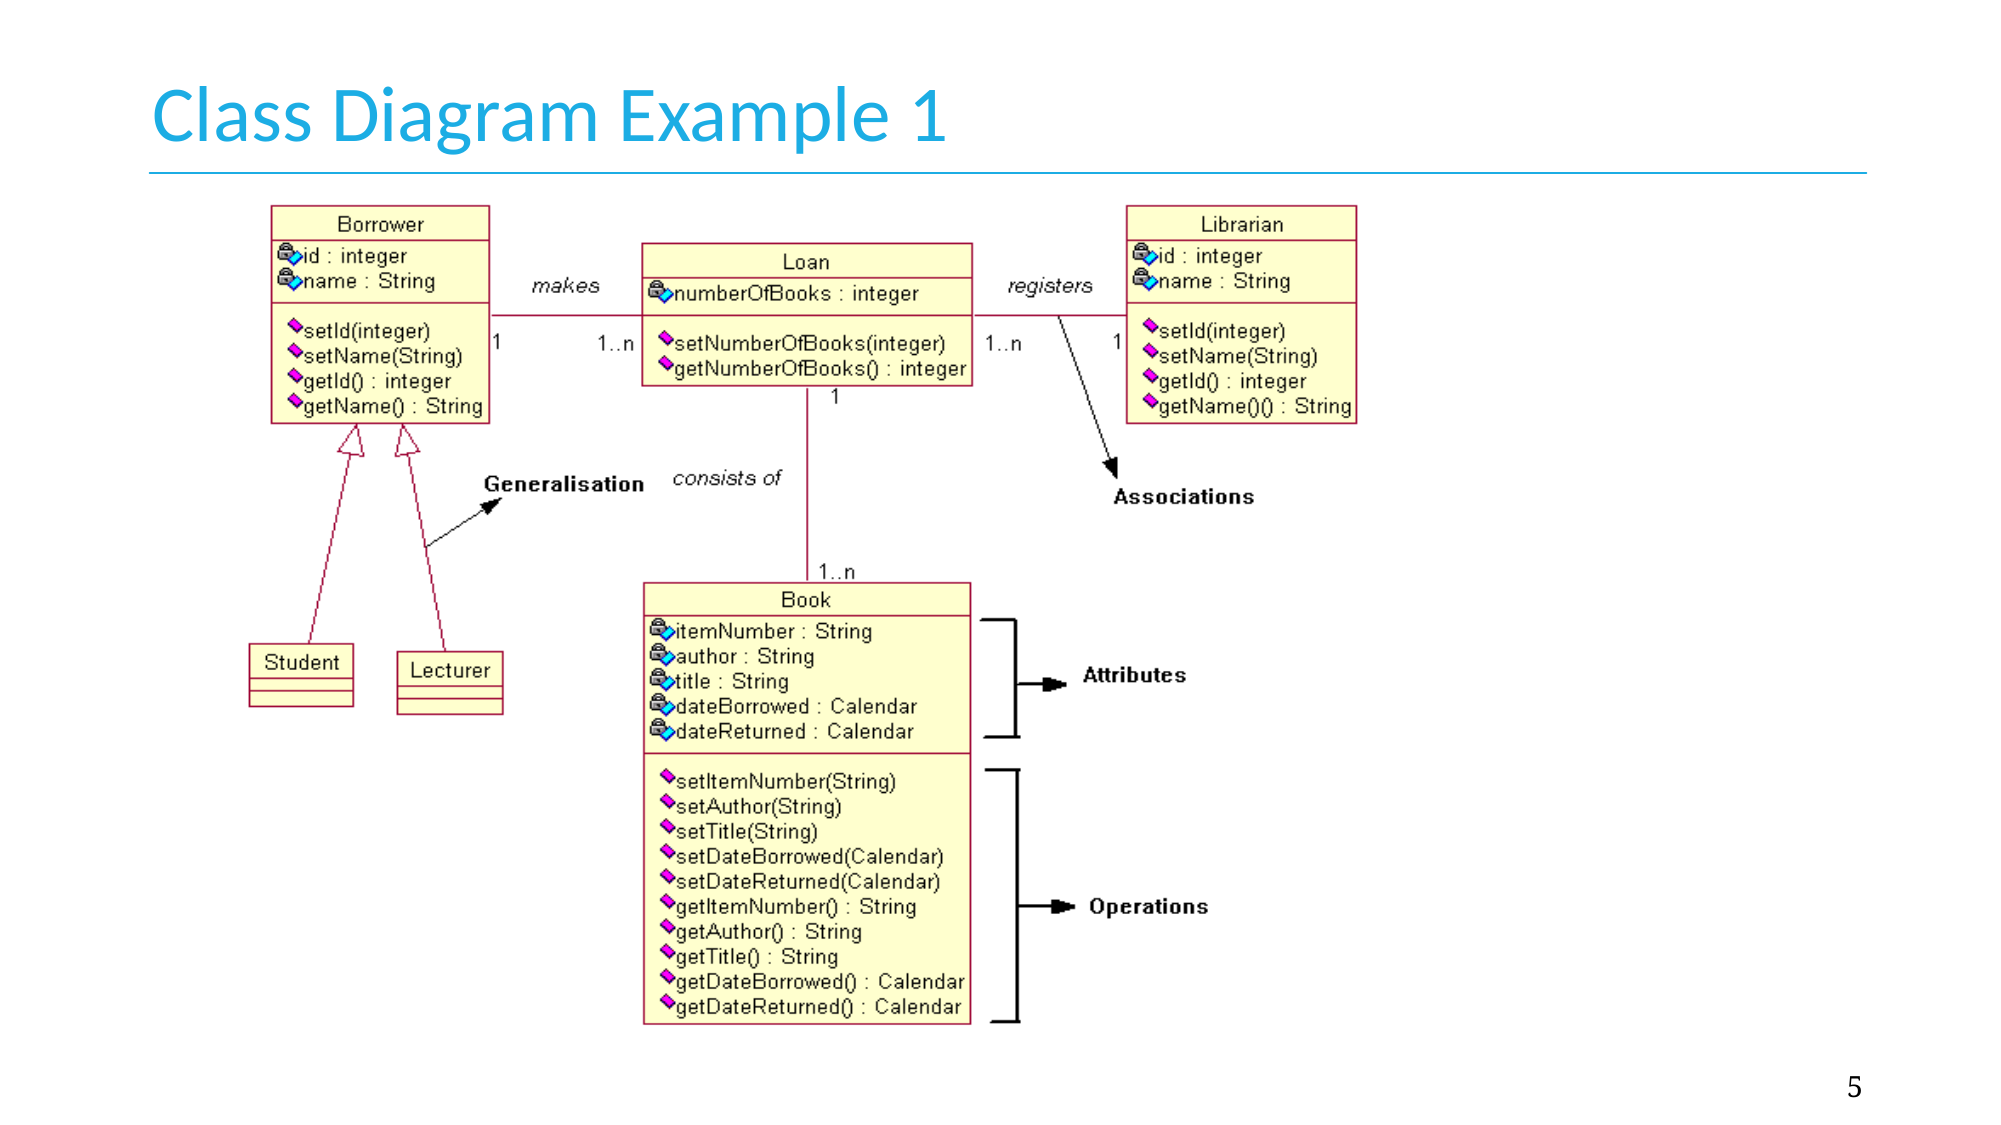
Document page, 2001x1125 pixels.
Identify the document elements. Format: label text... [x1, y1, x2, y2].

picture [232, 195, 1379, 1036]
title Class Diagram Example 1 [137, 54, 1526, 195]
slide_number 5 [1740, 1057, 1879, 1118]
